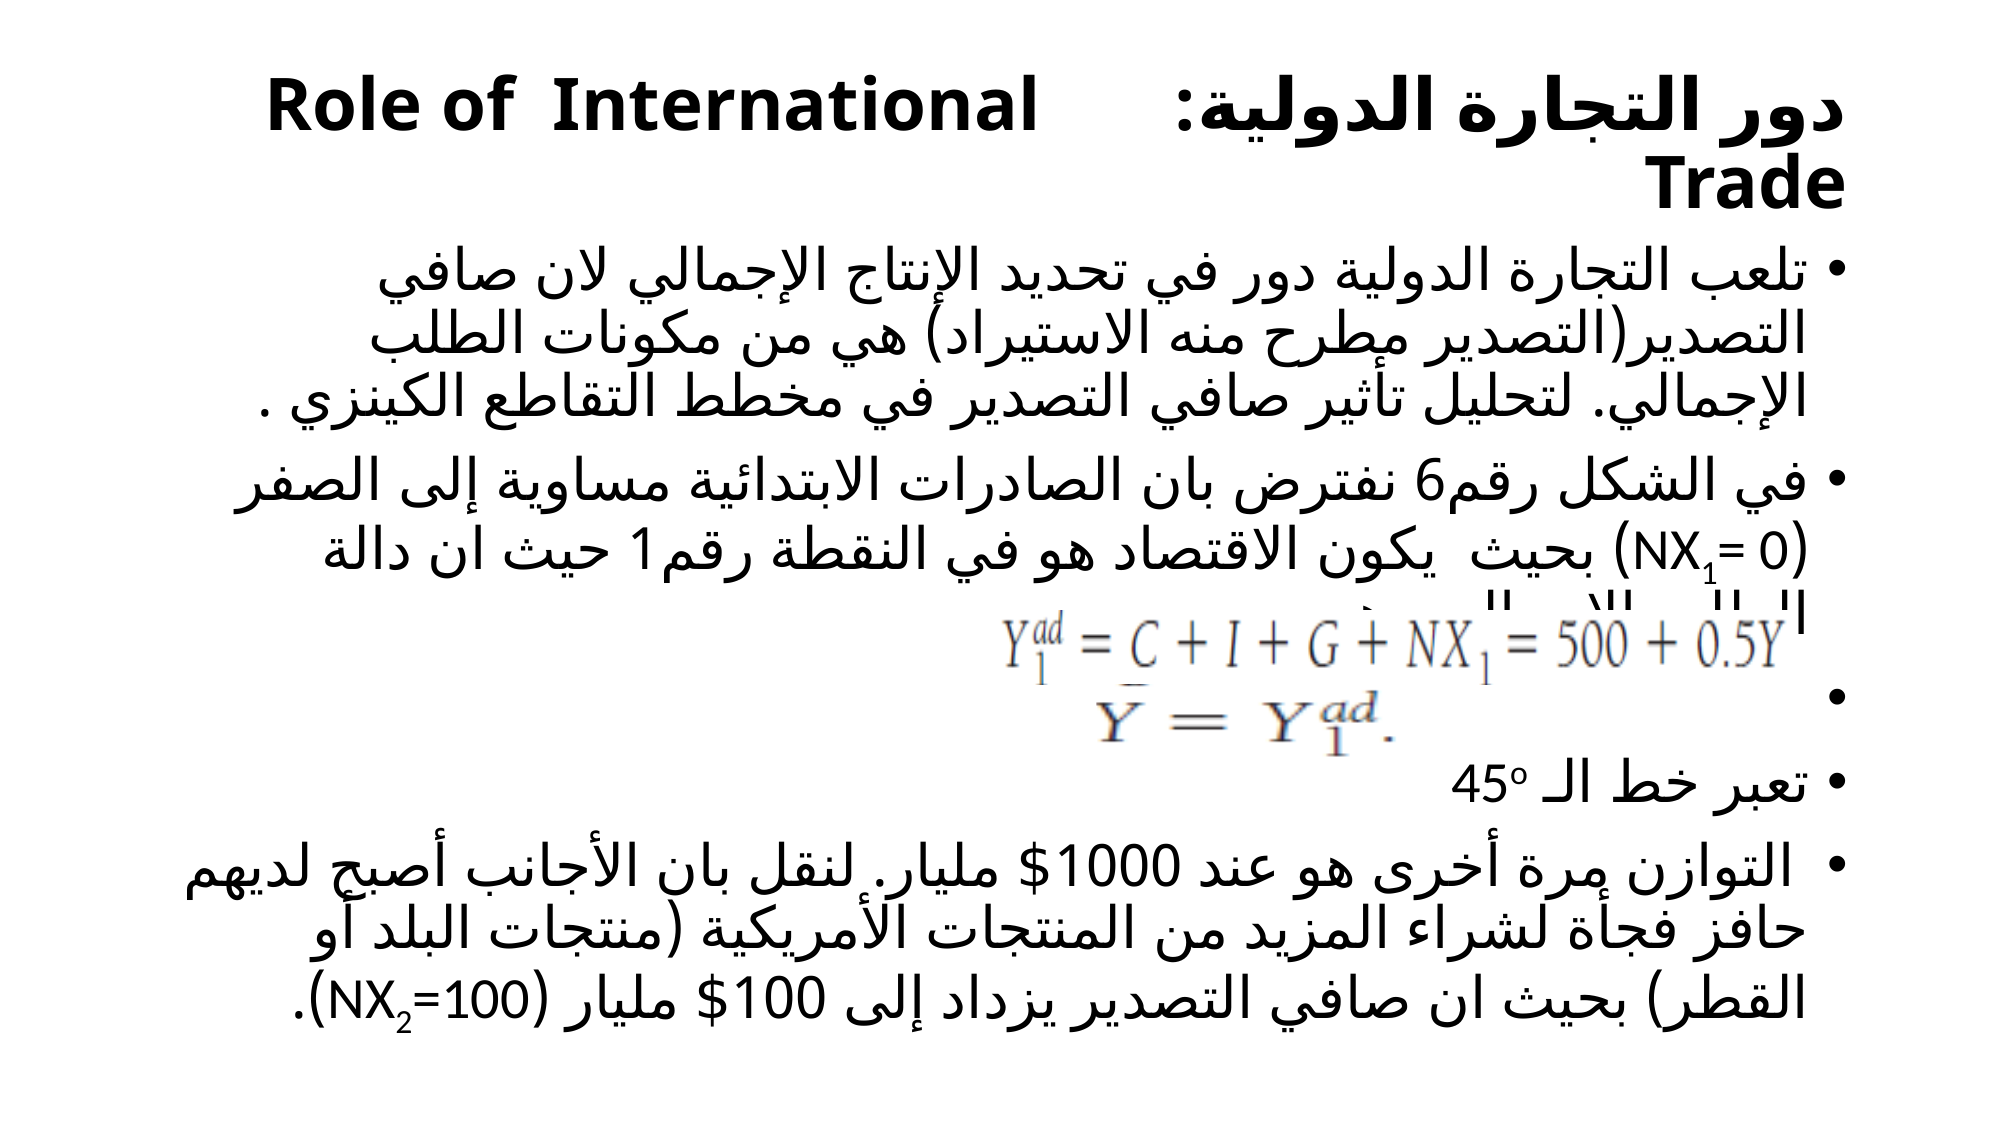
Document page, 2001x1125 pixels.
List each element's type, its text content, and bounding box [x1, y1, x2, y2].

title دور التجارة الدولية: Role of International Trade [137, 59, 1863, 232]
picture [995, 610, 1792, 767]
list تلعب التجارة الدولية دور في تحديد الإنتاج الإجمالي لان صافي التصدير(التصدير مطرح منه الاستيراد) هي من مكونات الطلب الإجمالي. لتحليل تأثير صافي التصدير في مخطط التقاطع الكينزي . في الشكل رقم6 نفترض بان الصادرات الابتدائية مساوية إلى الصفر (NX1= 0) بحيث يكون الاقتصاد هو في النقطة رقم1 حيث ان دالة الطلب الإجمالي وهي تعبر خط الـ 45o التوازن مرة أخرى هو عند 1000$ مليار. لنقل بان الأجانب أصبح لديهم حافز فجأة لشراء المزيد من المنتجات الأمريكية (منتجات البلد أو القطر) بحيث ان صافي التصدير يزداد إلى 100$ مليار (NX2=100). [137, 232, 1863, 1049]
